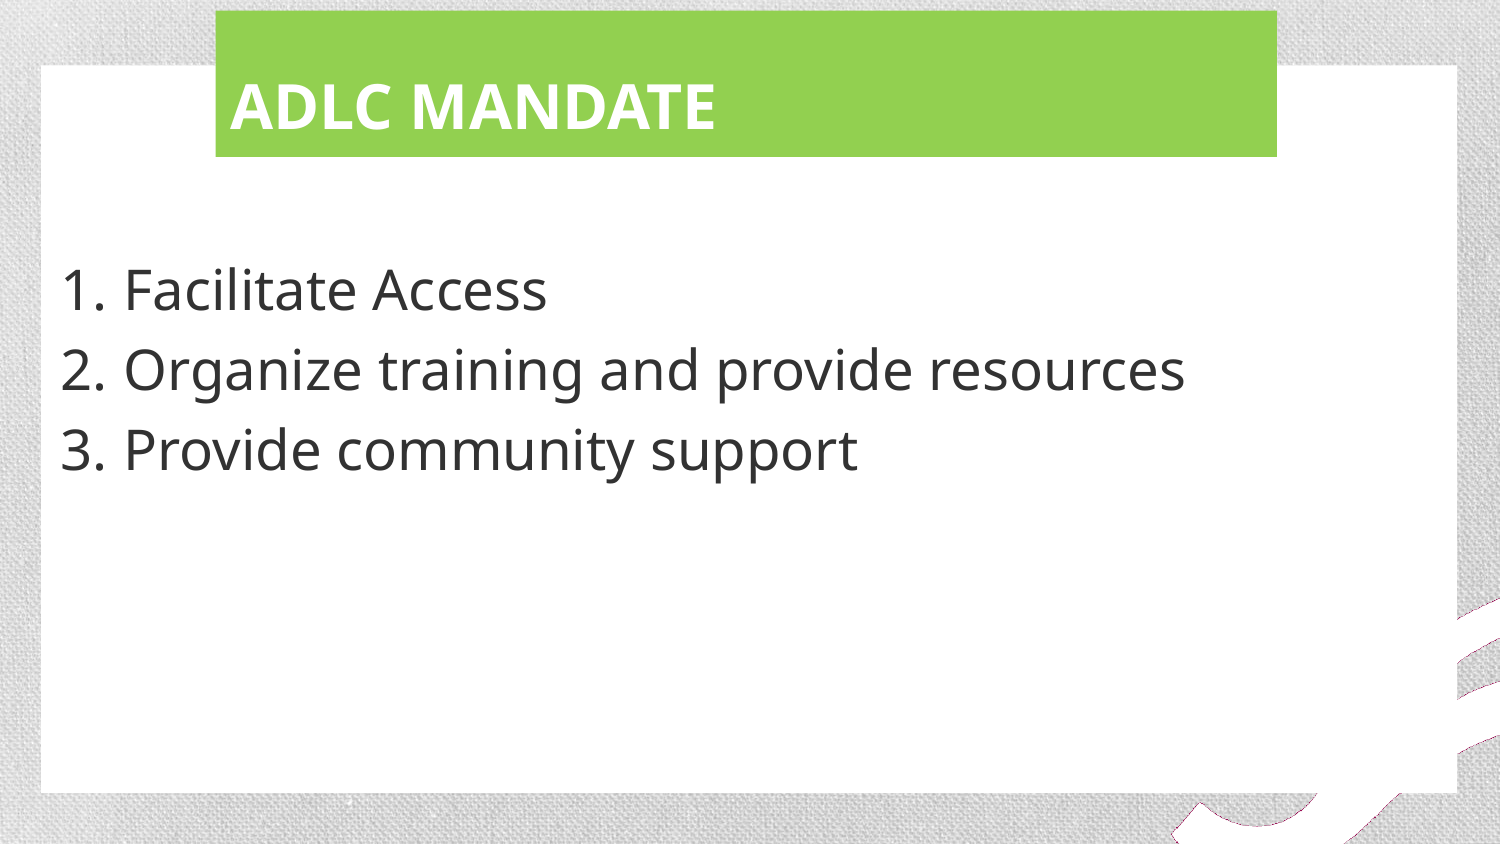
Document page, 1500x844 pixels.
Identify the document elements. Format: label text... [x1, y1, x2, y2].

picture [0, 0, 1500, 844]
title ADLC MANDATE [215, 10, 1277, 157]
list Facilitate Access Organize training and provide resources Provide community support [45, 159, 1453, 765]
